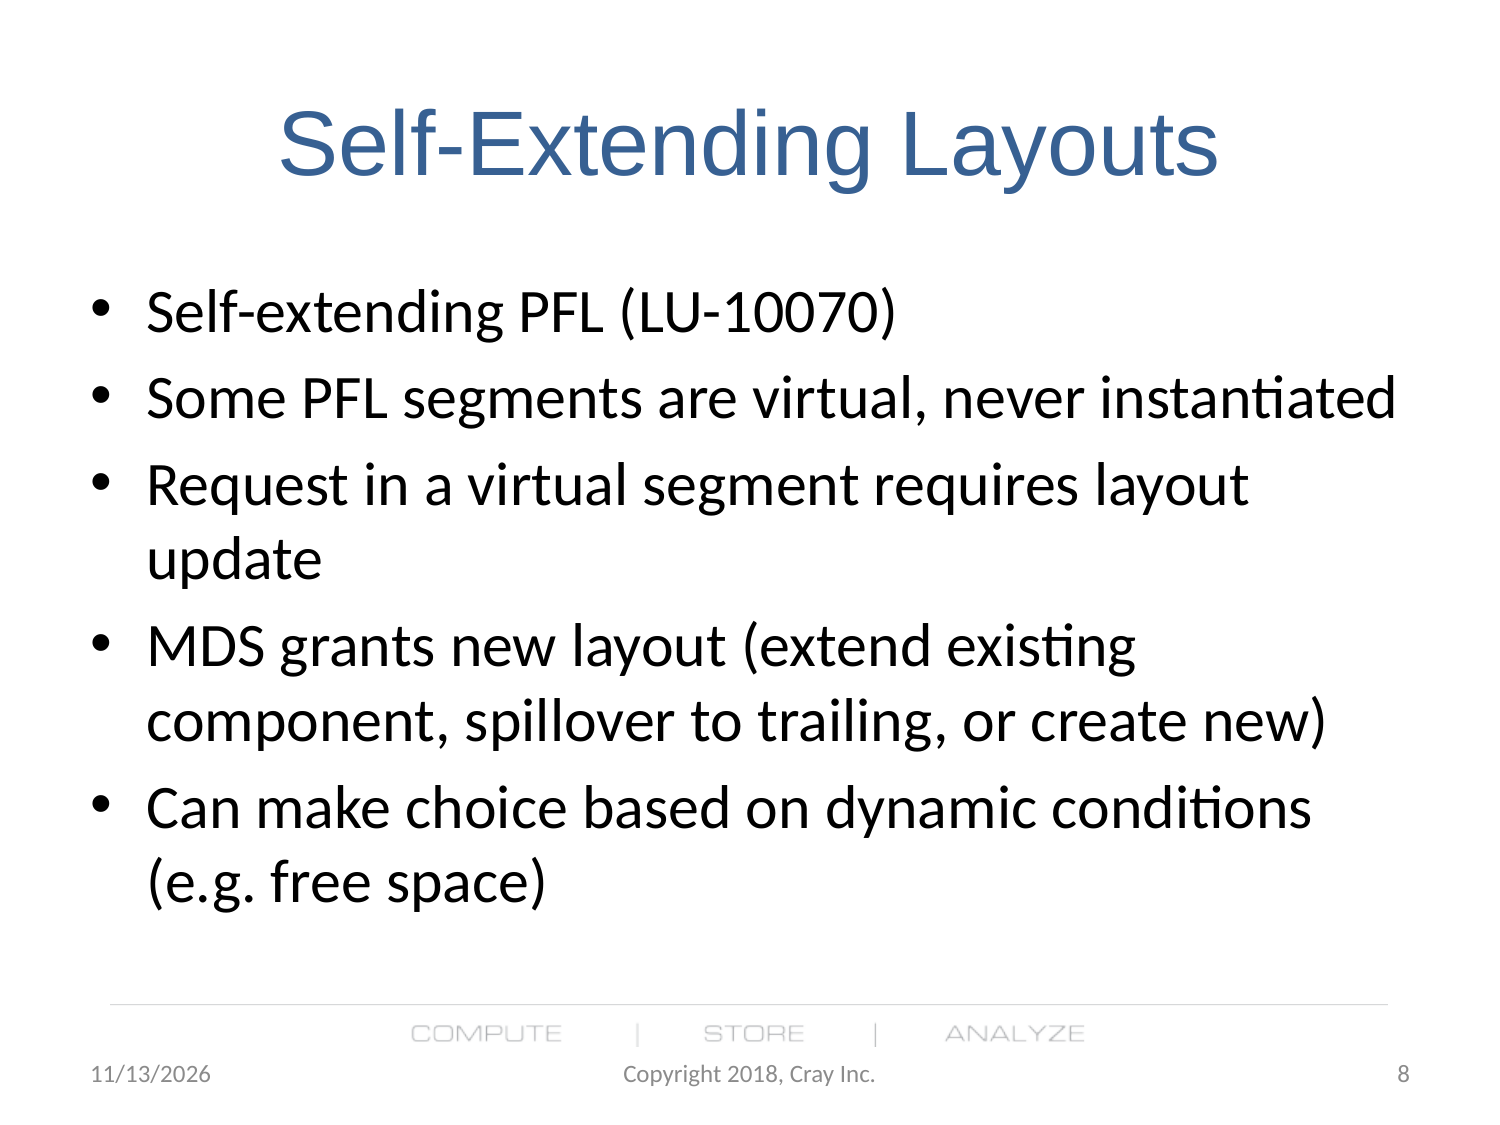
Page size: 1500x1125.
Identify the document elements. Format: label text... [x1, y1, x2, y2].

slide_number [75, 1042, 425, 1103]
list Self-extending PFL (LU-10070) Some PFL segments are virtual, never instantiated Request in a virtual segment requires layout update MDS grants new layout (extend existing component, spillover to trailing, or create new) Can make choice based on dynamic conditions (e.g. free space) [75, 262, 1425, 988]
picture [110, 1004, 1388, 1047]
title Self-Extending Layouts [75, 45, 1425, 233]
footer Copyright 2018, Cray Inc. [512, 1042, 988, 1103]
slide_number 8 [1074, 1042, 1425, 1103]
